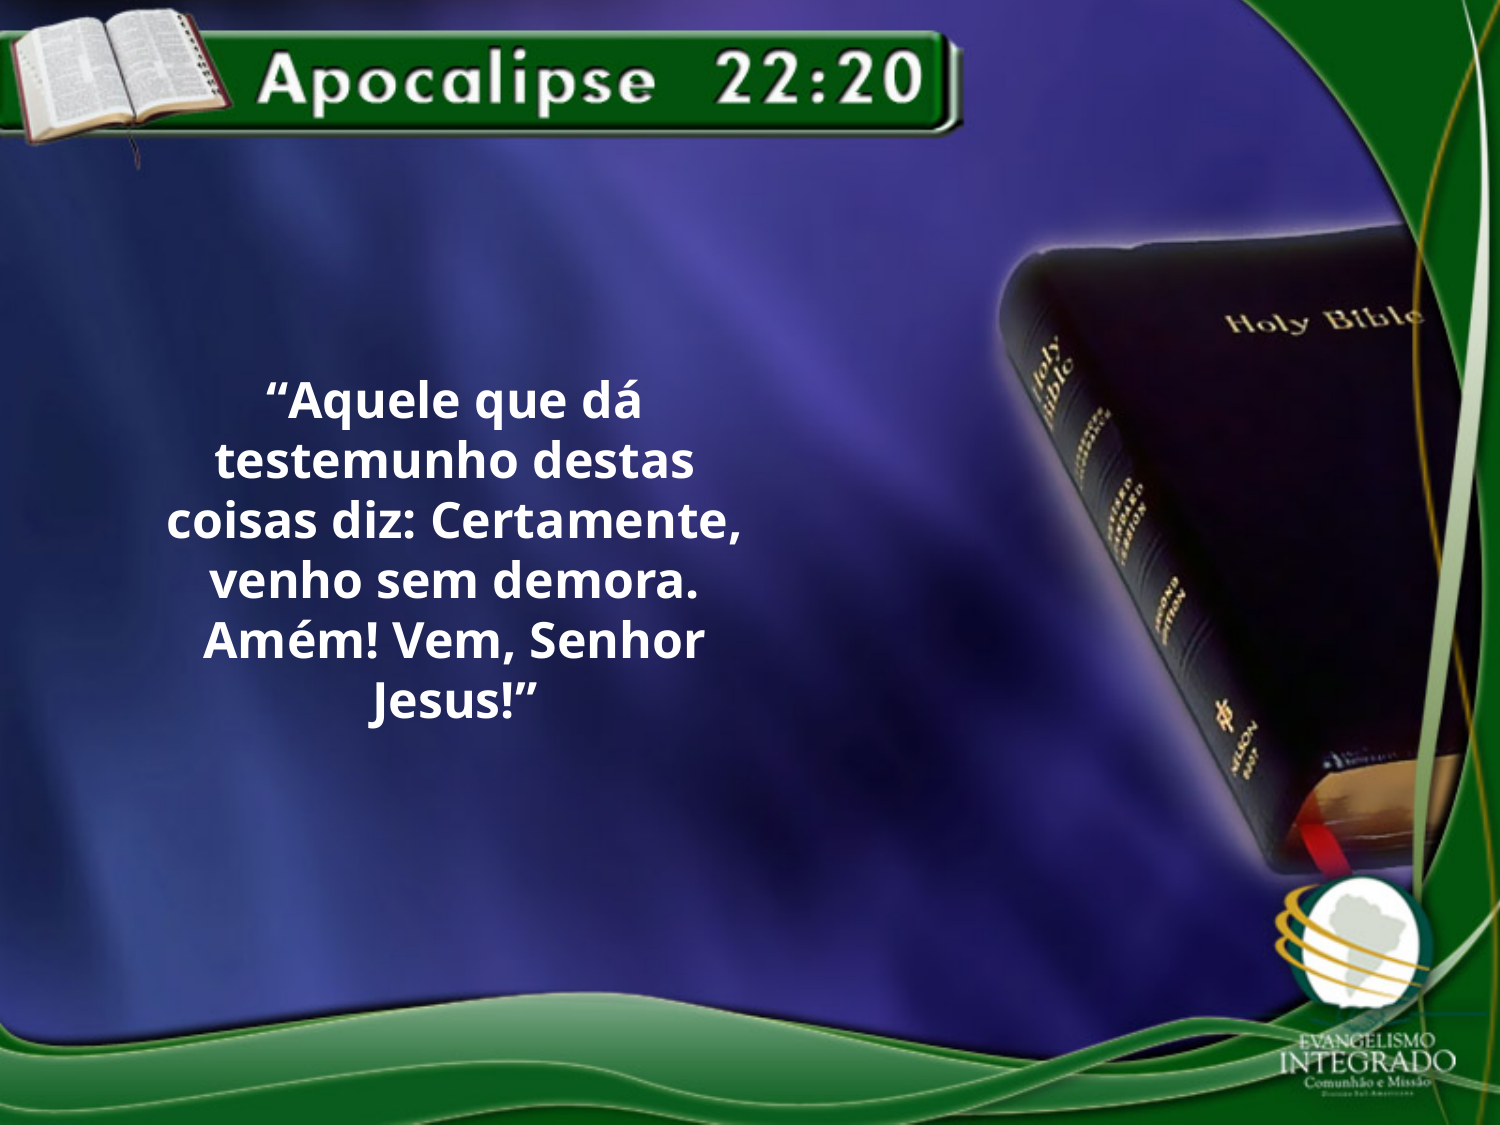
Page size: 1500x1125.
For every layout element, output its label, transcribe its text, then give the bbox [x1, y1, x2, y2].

text_box “Aquele que dá testemunho destas coisas diz: Certamente, venho sem demora. Amém! Vem, Senhor Jesus!” [124, 361, 786, 737]
picture [0, 0, 1500, 1125]
